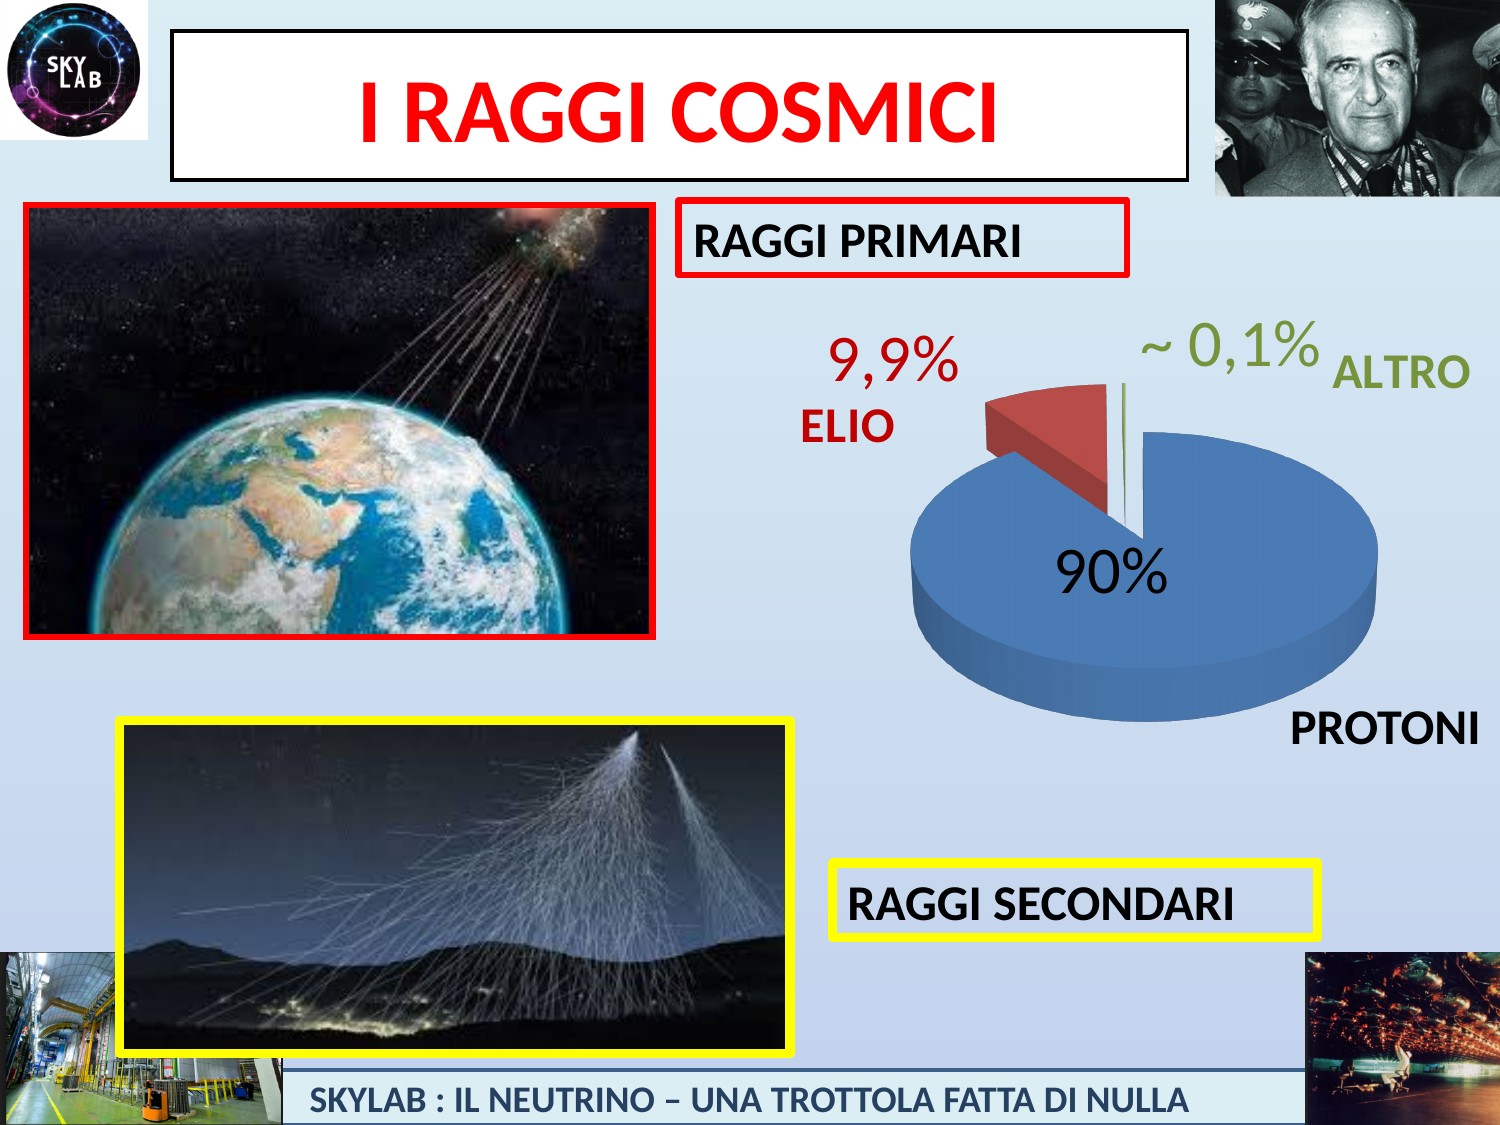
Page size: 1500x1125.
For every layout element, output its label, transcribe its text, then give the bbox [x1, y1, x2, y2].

picture [0, 952, 283, 1125]
picture [1305, 952, 1500, 1125]
picture [1215, 0, 1500, 197]
text_box RAGGI PRIMARI [678, 200, 1128, 276]
title I RAGGI COSMICI [170, 29, 1189, 182]
text_box RAGGI SECONDARI [832, 863, 1318, 938]
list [29, 207, 650, 634]
chart [785, 310, 1500, 849]
picture [123, 724, 786, 1049]
picture [0, 0, 148, 140]
